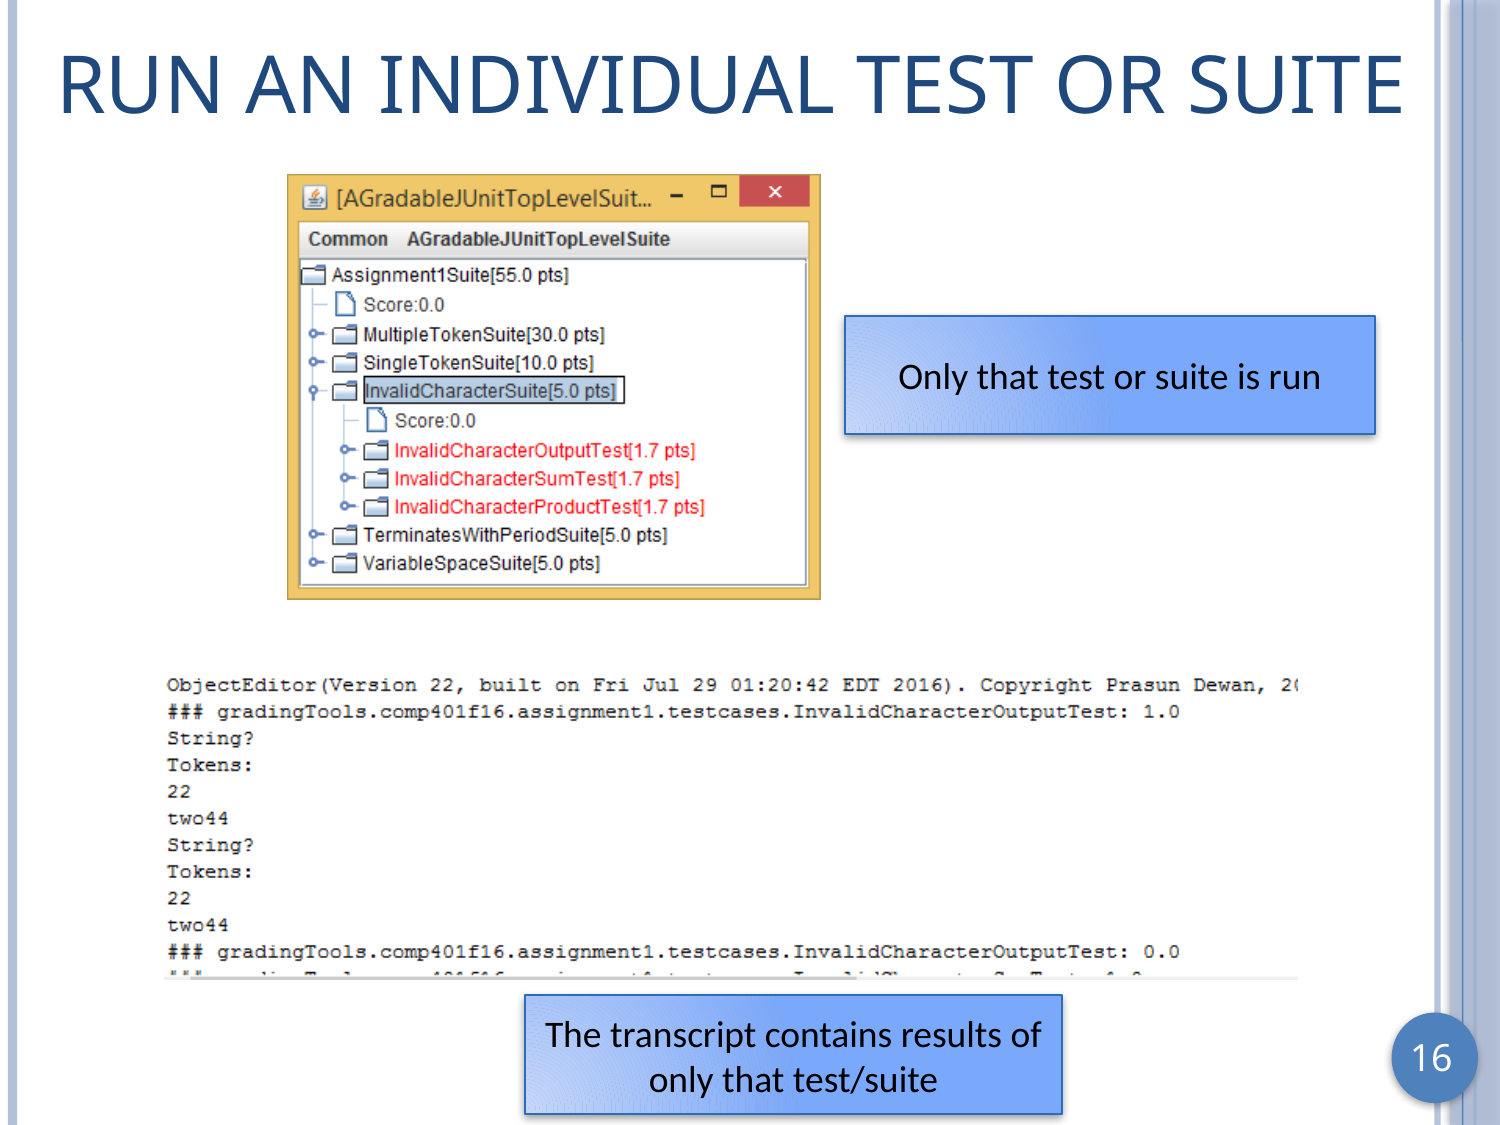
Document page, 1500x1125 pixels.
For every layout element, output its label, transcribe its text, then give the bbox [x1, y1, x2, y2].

picture [164, 674, 1299, 981]
picture [286, 174, 821, 601]
text_box The transcript contains results of only that test/suite [524, 994, 1063, 1115]
title Run an Individual test or Suite [24, 24, 1438, 138]
text_box Only that test or suite is run [844, 315, 1376, 435]
